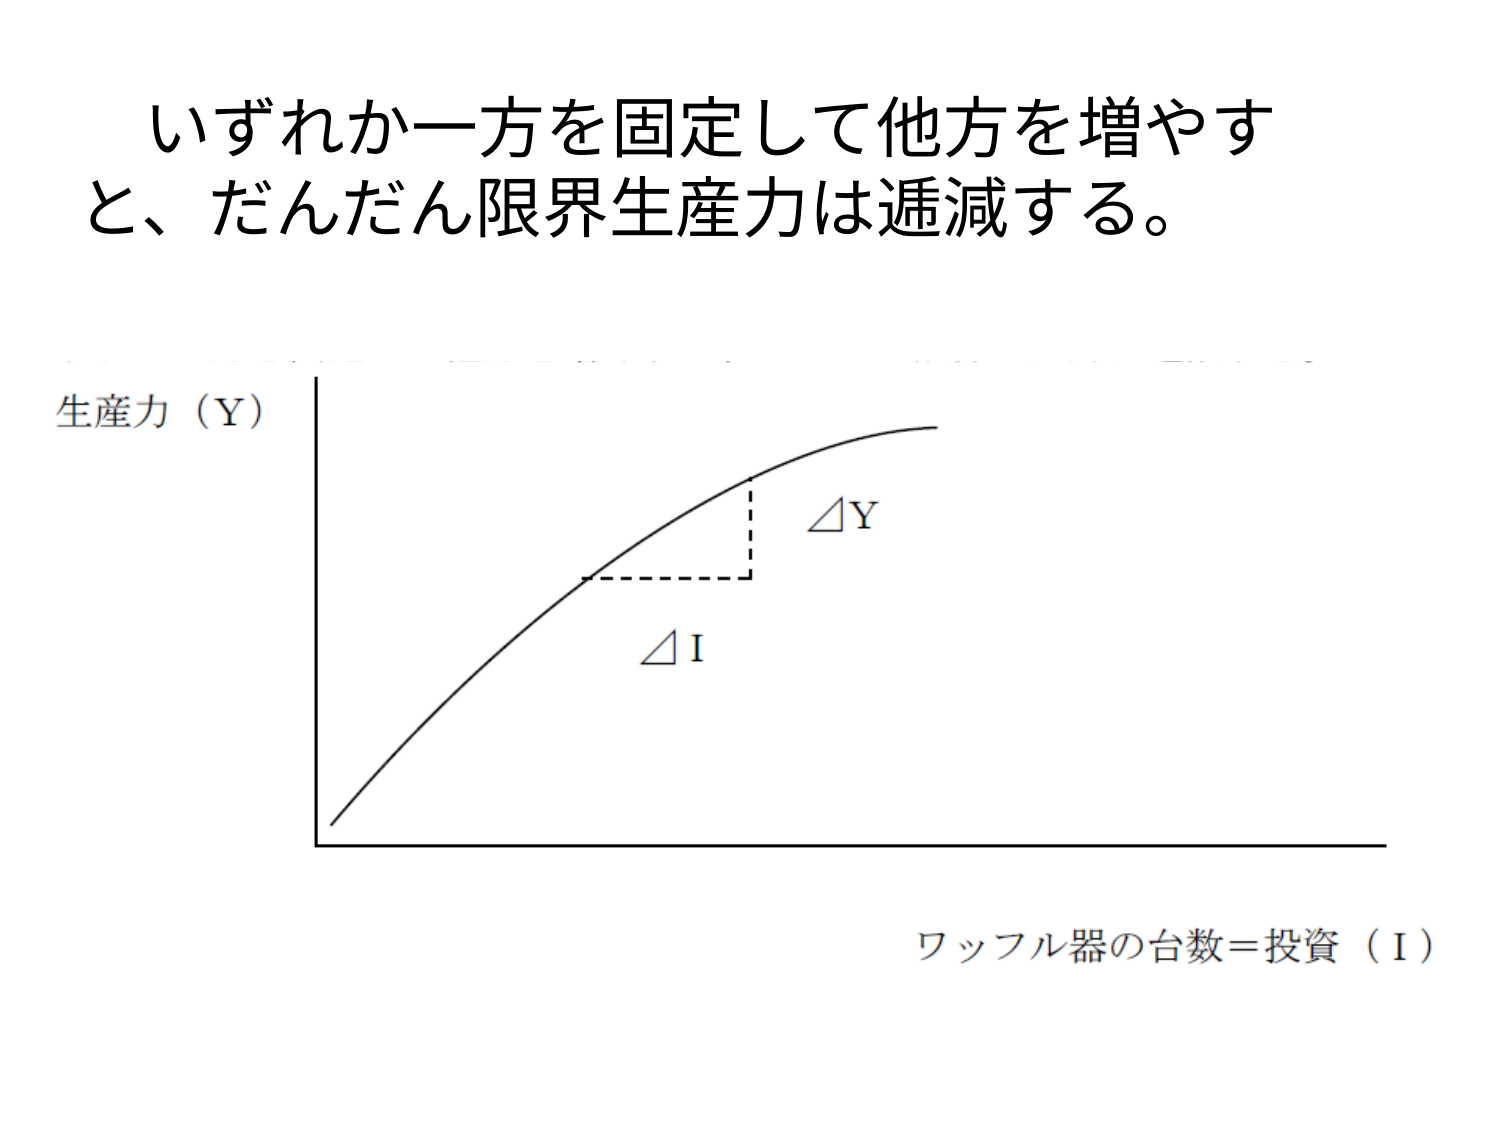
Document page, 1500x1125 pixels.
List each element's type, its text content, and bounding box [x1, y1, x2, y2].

list いずれか一方を固定して他方を増やすと、だんだん限界生産力は逓減する。 [62, 77, 1414, 280]
picture [0, 361, 1477, 999]
